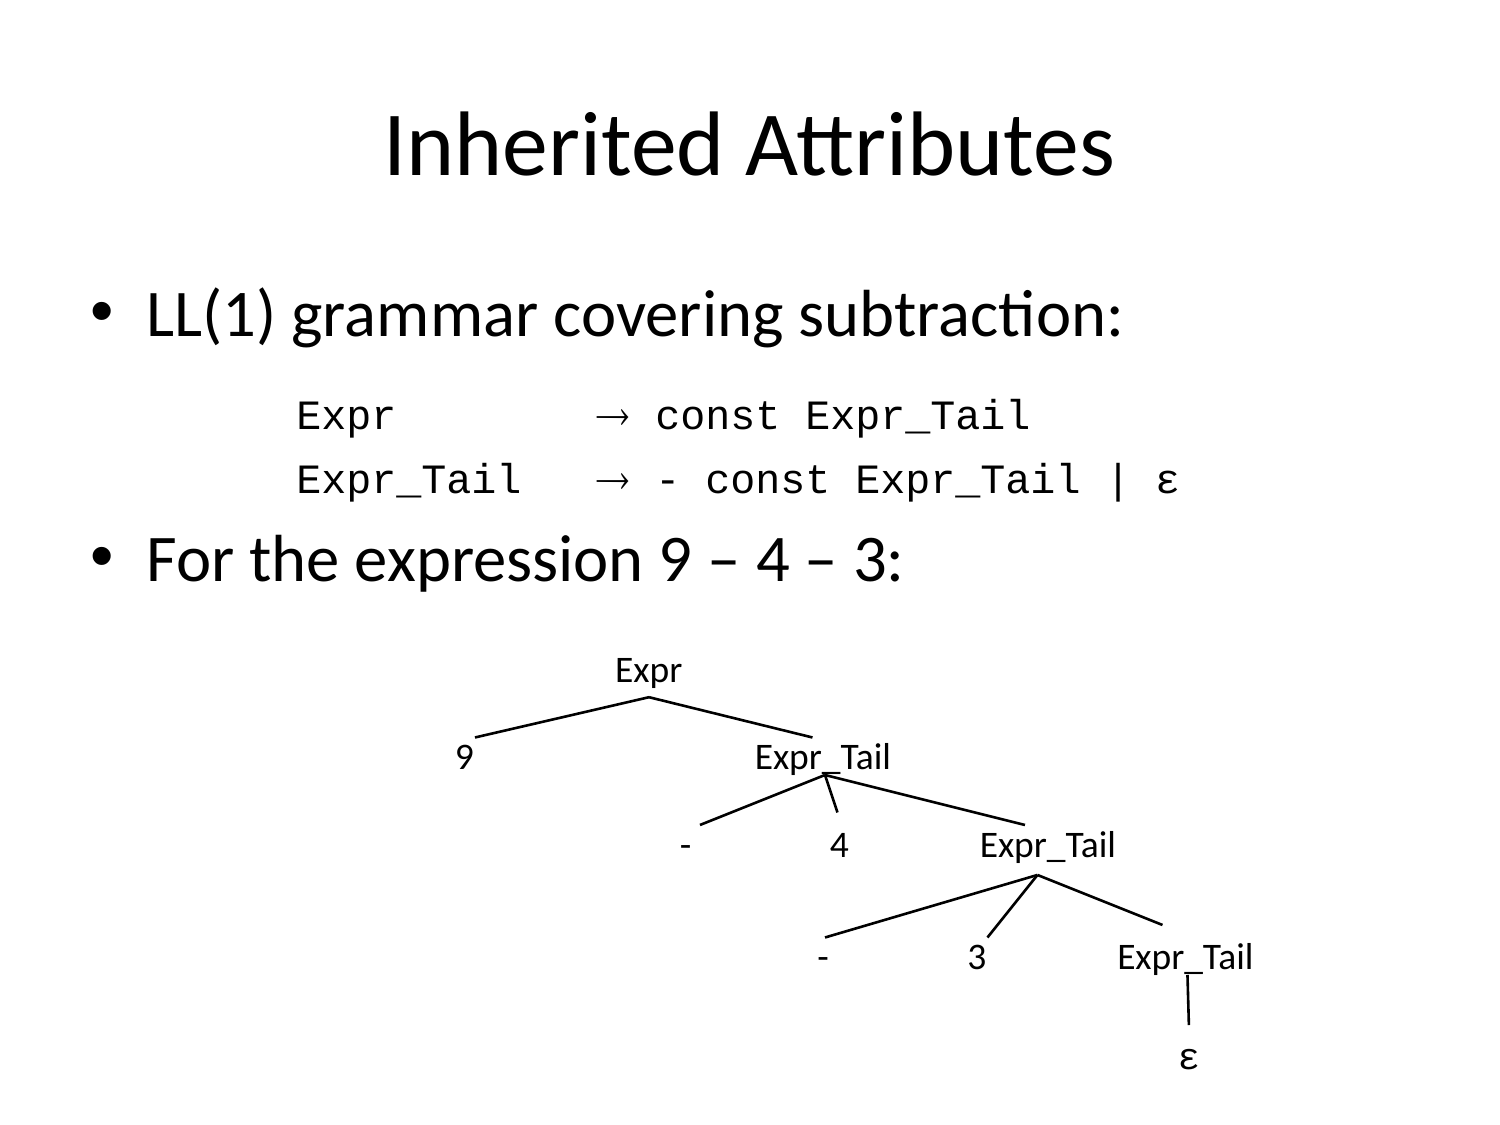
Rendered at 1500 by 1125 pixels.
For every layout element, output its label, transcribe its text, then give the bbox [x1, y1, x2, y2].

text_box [1037, 874, 1163, 926]
text_box 9 Expr_Tail [439, 724, 906, 785]
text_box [699, 774, 823, 826]
text_box ε [1162, 1024, 1216, 1085]
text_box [824, 874, 1036, 938]
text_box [980, 881, 1034, 932]
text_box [474, 697, 647, 738]
list LL(1) grammar covering subtraction: Expr  const Expr_Tail Expr_Tail  - const Expr_Tail | ε For the expression 9 – 4 – 3: [75, 262, 1425, 625]
text_box Expr [600, 637, 698, 696]
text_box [812, 787, 819, 801]
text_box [648, 697, 813, 738]
text_box - 3 Expr_Tail [802, 924, 1269, 985]
text_box - 4 Expr_Tail [664, 812, 1131, 873]
title Inherited Attributes [75, 45, 1425, 233]
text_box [824, 774, 1026, 826]
